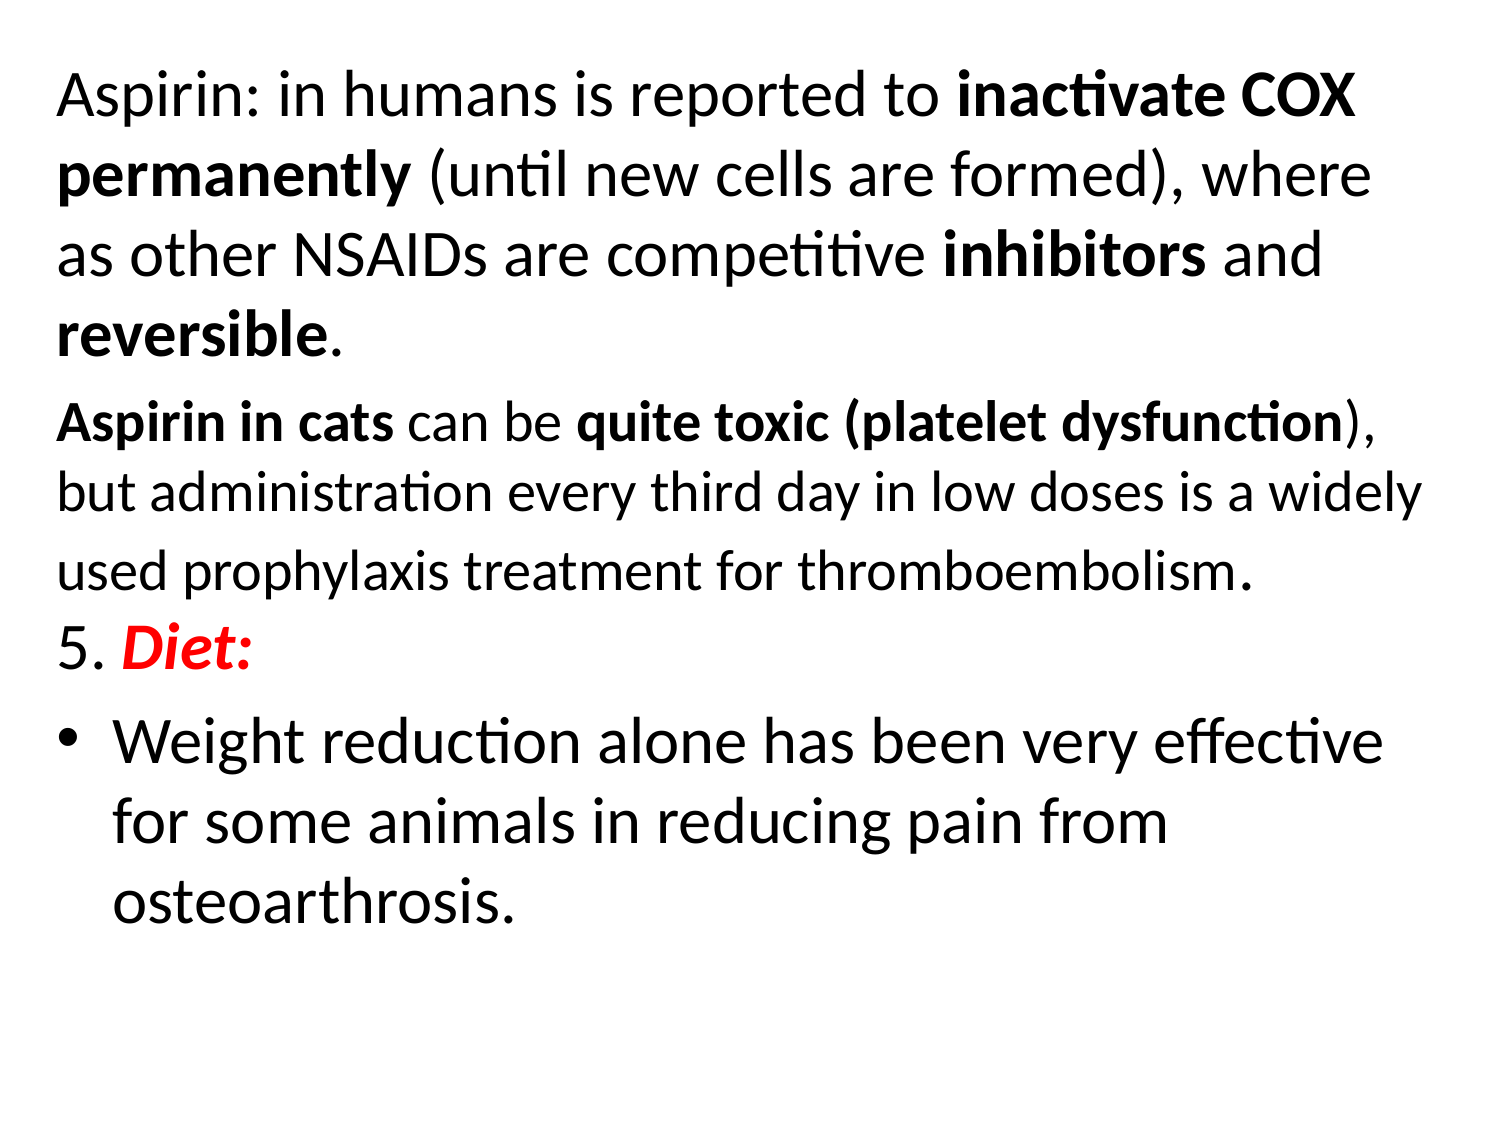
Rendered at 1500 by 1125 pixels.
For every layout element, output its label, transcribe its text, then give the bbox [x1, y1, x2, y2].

list Aspirin: in humans is reported to inactivate COX permanently (until new cells are formed), where as other NSAIDs are competitive inhibitors and reversible. Aspirin in cats can be quite toxic (platelet dysfunction), but administration every third day in low doses is a widely used prophylaxis treatment for thromboembolism. 5. Diet: Weight reduction alone has been very effective for some animals in reducing pain from osteoarthrosis. [41, 42, 1459, 1071]
